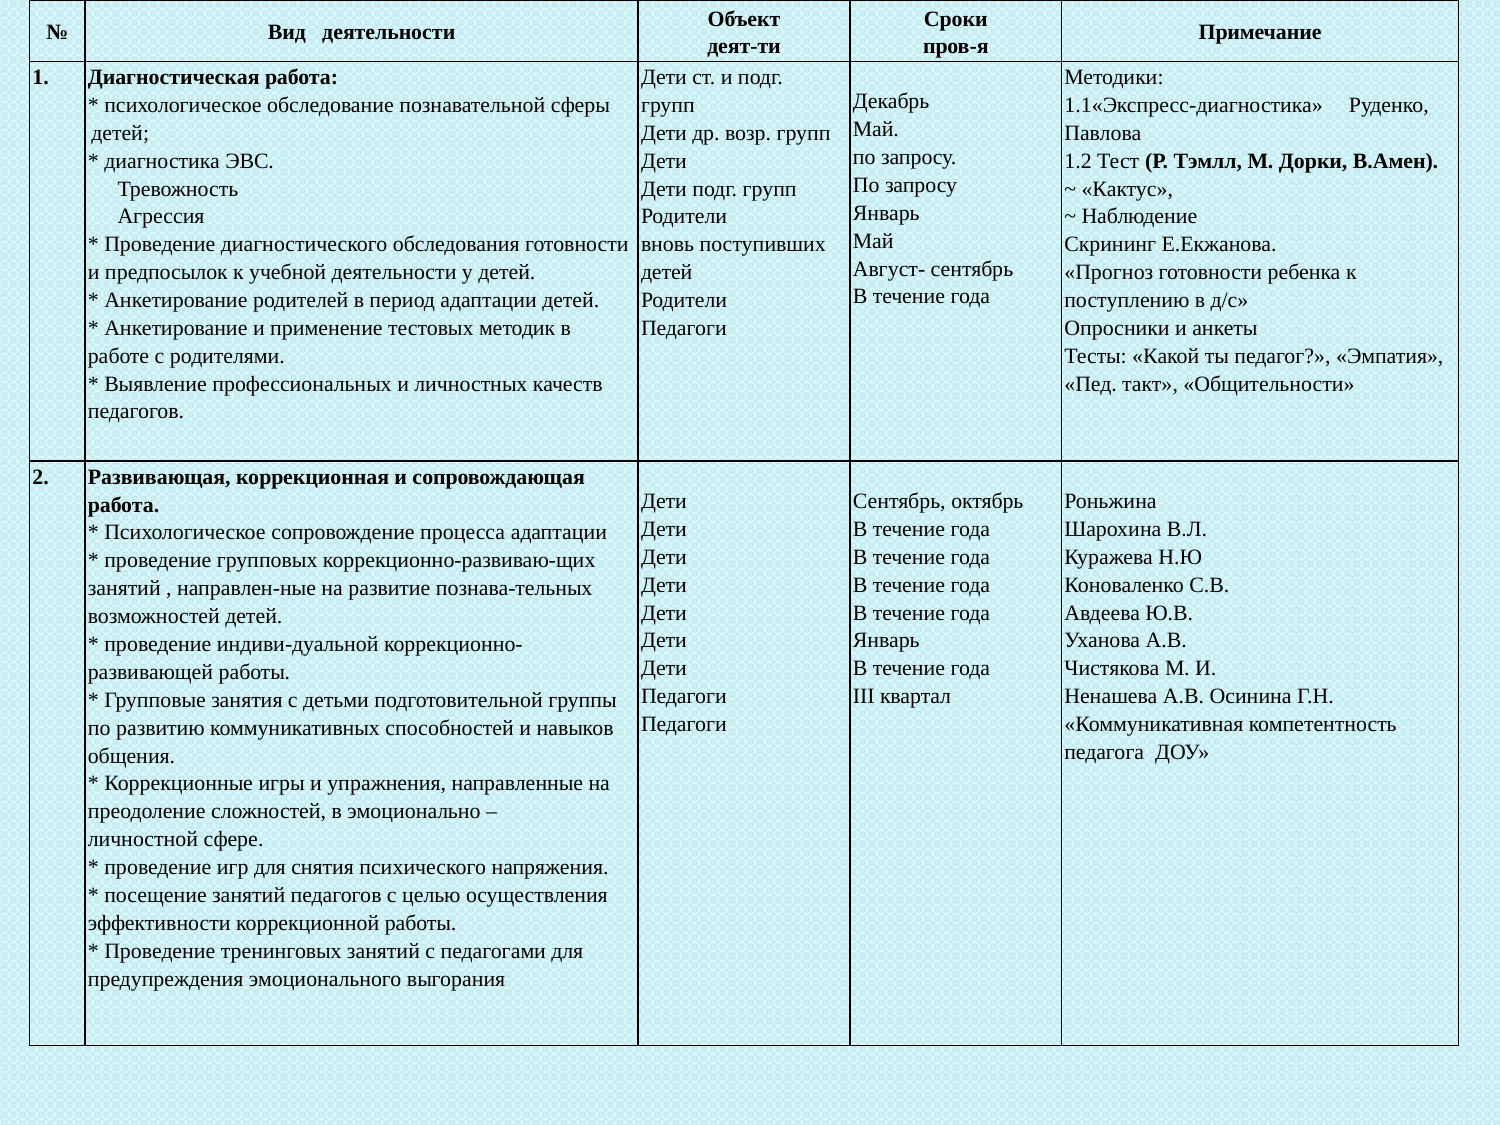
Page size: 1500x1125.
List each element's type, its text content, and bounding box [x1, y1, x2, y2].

table_cell Диагностическая работа: * психологическое обследование познавательной сферы детей; * диагностика ЭВС. Тревожность Агрессия * Проведение диагностического обследования готовности и предпосылок к учебной деятельности у детей. * Анкетирование родителей в период адаптации детей. * Анкетирование и применение тестовых методик в работе с родителями. * Выявление профессиональных и личностных качеств педагогов. [86, 62, 637, 460]
table_cell Дети Дети Дети Дети Дети Дети Дети Педагоги Педагоги [639, 462, 849, 1045]
table_cell 2. [30, 462, 84, 1045]
table_cell 1. [30, 62, 84, 460]
table_header № [30, 1, 84, 61]
table_cell Декабрь Май. по запросу. По запросу Январь Май Август- сентябрь В течение года [851, 62, 1061, 460]
table_header Сроки пров-я [851, 1, 1061, 61]
table_cell Дети ст. и подг. групп Дети др. возр. групп Дети Дети подг. групп Родители вновь поступивших детей Родители Педагоги [639, 62, 849, 460]
table_cell Методики: 1.1«Экспресс-диагностика» Руденко, Павлова 1.2 Тест (Р. Тэмлл, М. Дорки, В.Амен). ~ «Кактус», ~ Наблюдение Скрининг Е.Екжанова. «Прогноз готовности ребенка к поступлению в д/с» Опросники и анкеты Тесты: «Какой ты педагог?», «Эмпатия», «Пед. такт», «Общительности» [1062, 62, 1458, 460]
table_cell Сентябрь, октябрь В течение года В течение года В течение года В течение года Январь В течение года III квартал [851, 462, 1061, 1045]
table_cell Роньжина Шарохина В.Л. Куражева Н.Ю Коноваленко С.В. Авдеева Ю.В. Уханова А.В. Чистякова М. И. Ненашева А.В. Осинина Г.Н. «Коммуникативная компетентность педагога ДОУ» [1062, 462, 1458, 1045]
table_header Примечание [1062, 1, 1458, 61]
table_header Вид деятельности [86, 1, 637, 61]
table_header Объект деят-ти [639, 1, 849, 61]
table_cell Развивающая, коррекционная и сопровождающая работа. * Психологическое сопровождение процесса адаптации * проведение групповых коррекционно-развиваю-щих занятий , направлен-ные на развитие познава-тельных возможностей детей. * проведение индиви-дуальной коррекционно-развивающей работы. * Групповые занятия с детьми подготовительной группы по развитию коммуникативных способностей и навыков общения. * Коррекционные игры и упражнения, направленные на преодоление сложностей, в эмоционально – личностной сфере. * проведение игр для снятия психического напряжения. * посещение занятий педагогов с целью осуществления эффективности коррекционной работы. * Проведение тренинговых занятий с педагогами для предупреждения эмоционального выгорания [86, 462, 637, 1045]
